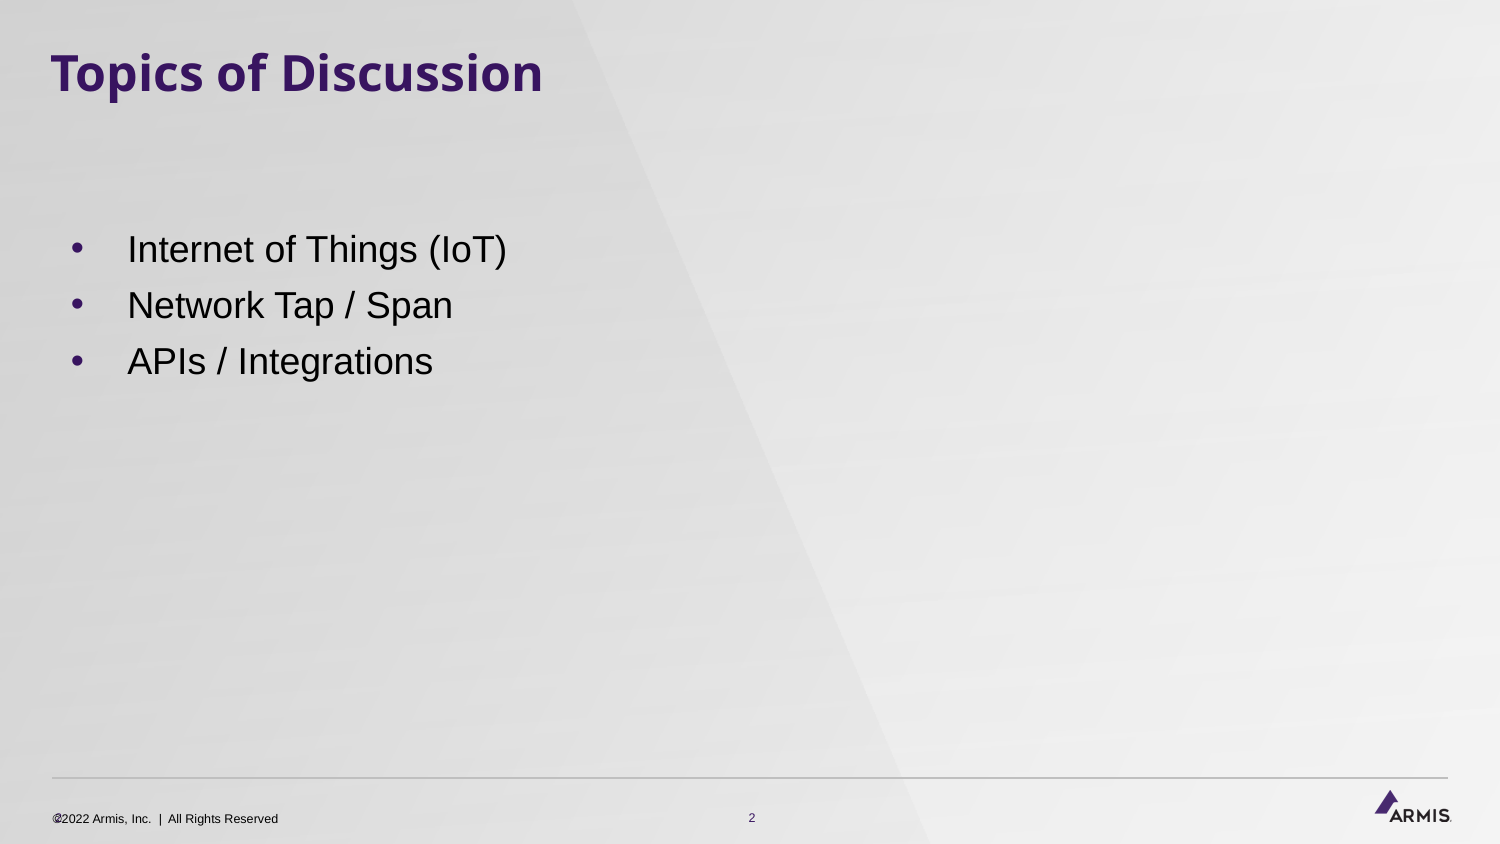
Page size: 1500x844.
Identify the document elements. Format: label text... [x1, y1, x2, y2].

title Topics of Discussion [34, 31, 1460, 122]
footer ©2022 Armis, Inc. | All Rights Reserved [37, 803, 507, 831]
picture [0, 0, 1500, 844]
list Internet of Things (IoT) Network Tap / Span APIs / Integrations [37, 222, 1463, 744]
